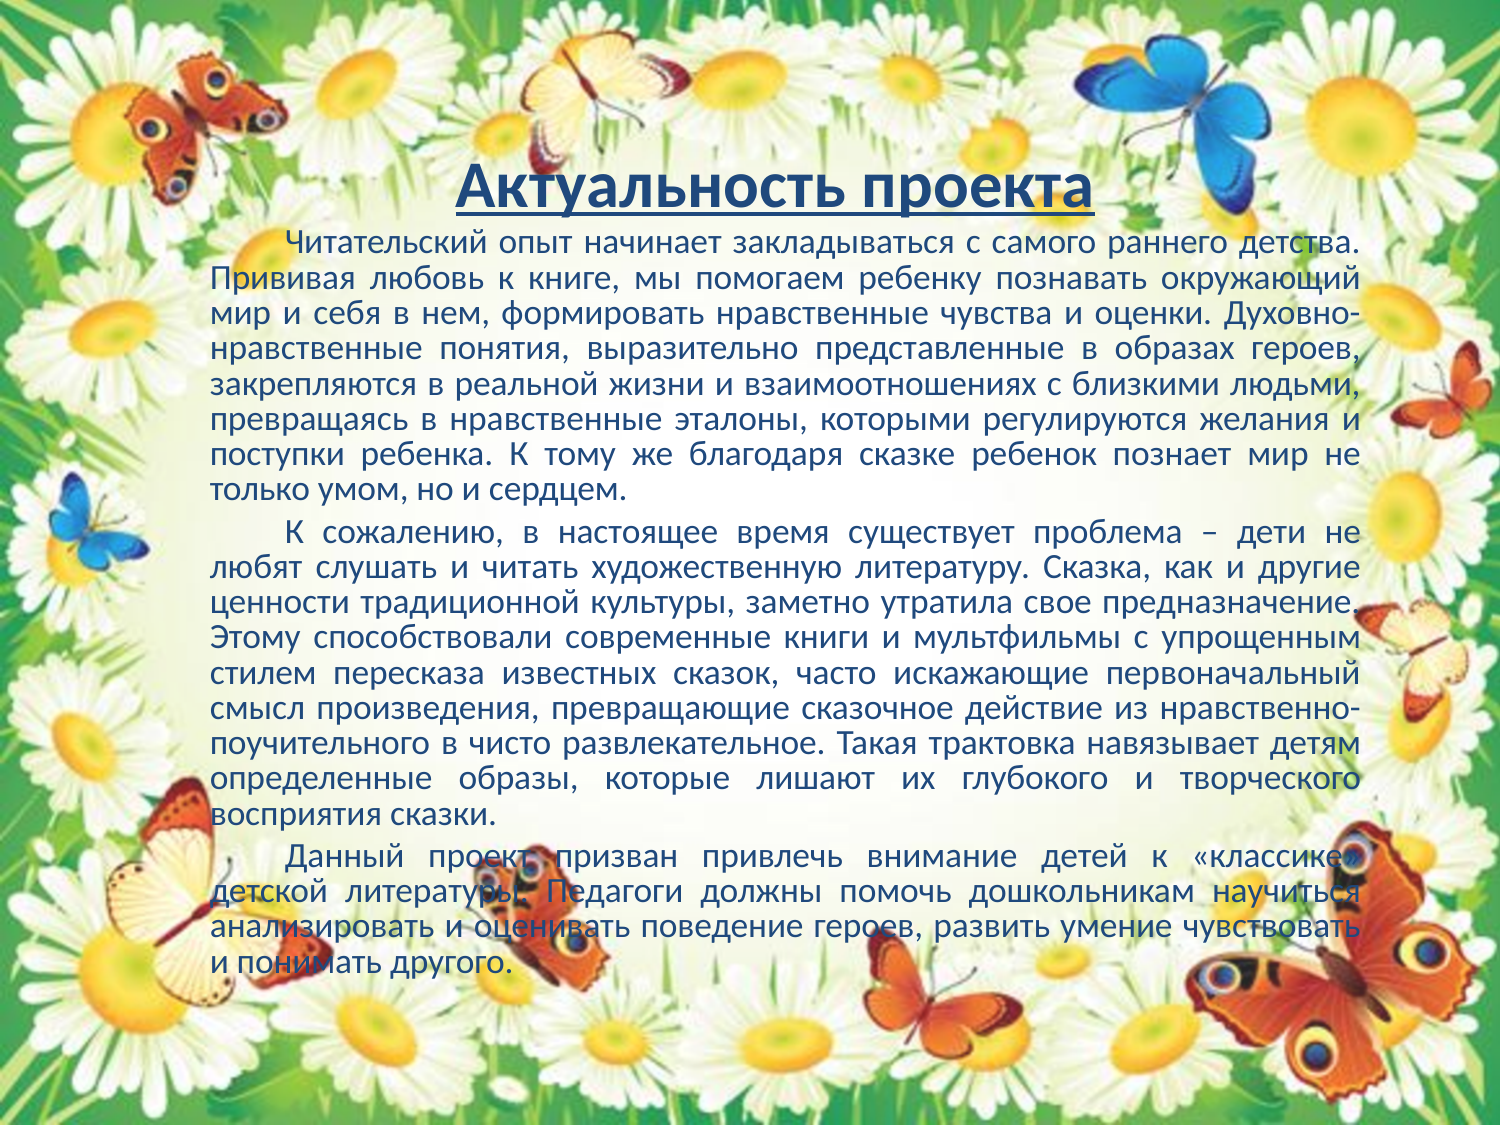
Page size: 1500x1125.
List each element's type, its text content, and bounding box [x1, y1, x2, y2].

title Актуальность проекта [100, 137, 1451, 245]
list Читательский опыт начинает закладываться с самого раннего детства. Прививая любовь к книге, мы помогаем ребенку познавать окружающий мир и себя в нем, формировать нравственные чувства и оценки. Духовно-нравственные понятия, выразительно представленные в образах героев, закрепляются в реальной жизни и взаимоотношениях с близкими людьми, превращаясь в нравственные эталоны, которыми регулируются желания и поступки ребенка. К тому же благодаря сказке ребенок познает мир не только умом, но и сердцем. К сожалению, в настоящее время существует проблема – дети не любят слушать и читать художественную литературу. Сказка, как и другие ценности традиционной культуры, заметно утратила свое предназначение. Этому способствовали современные книги и мультфильмы с упрощенным стилем пересказа известных сказок, часто искажающие первоначальный смысл произведения, превращающие сказочное действие из нравственно-поучительного в чисто развлекательное. Такая трактовка навязывает детям определенные образы, которые лишают их глубокого и творческого восприятия сказки. Данный проект призван привлечь внимание детей к «классике» детской литературы. Педагоги должны помочь дошкольникам научиться анализировать и оценивать поведение героев, развить умение чувствовать и понимать другого. [194, 219, 1376, 1010]
